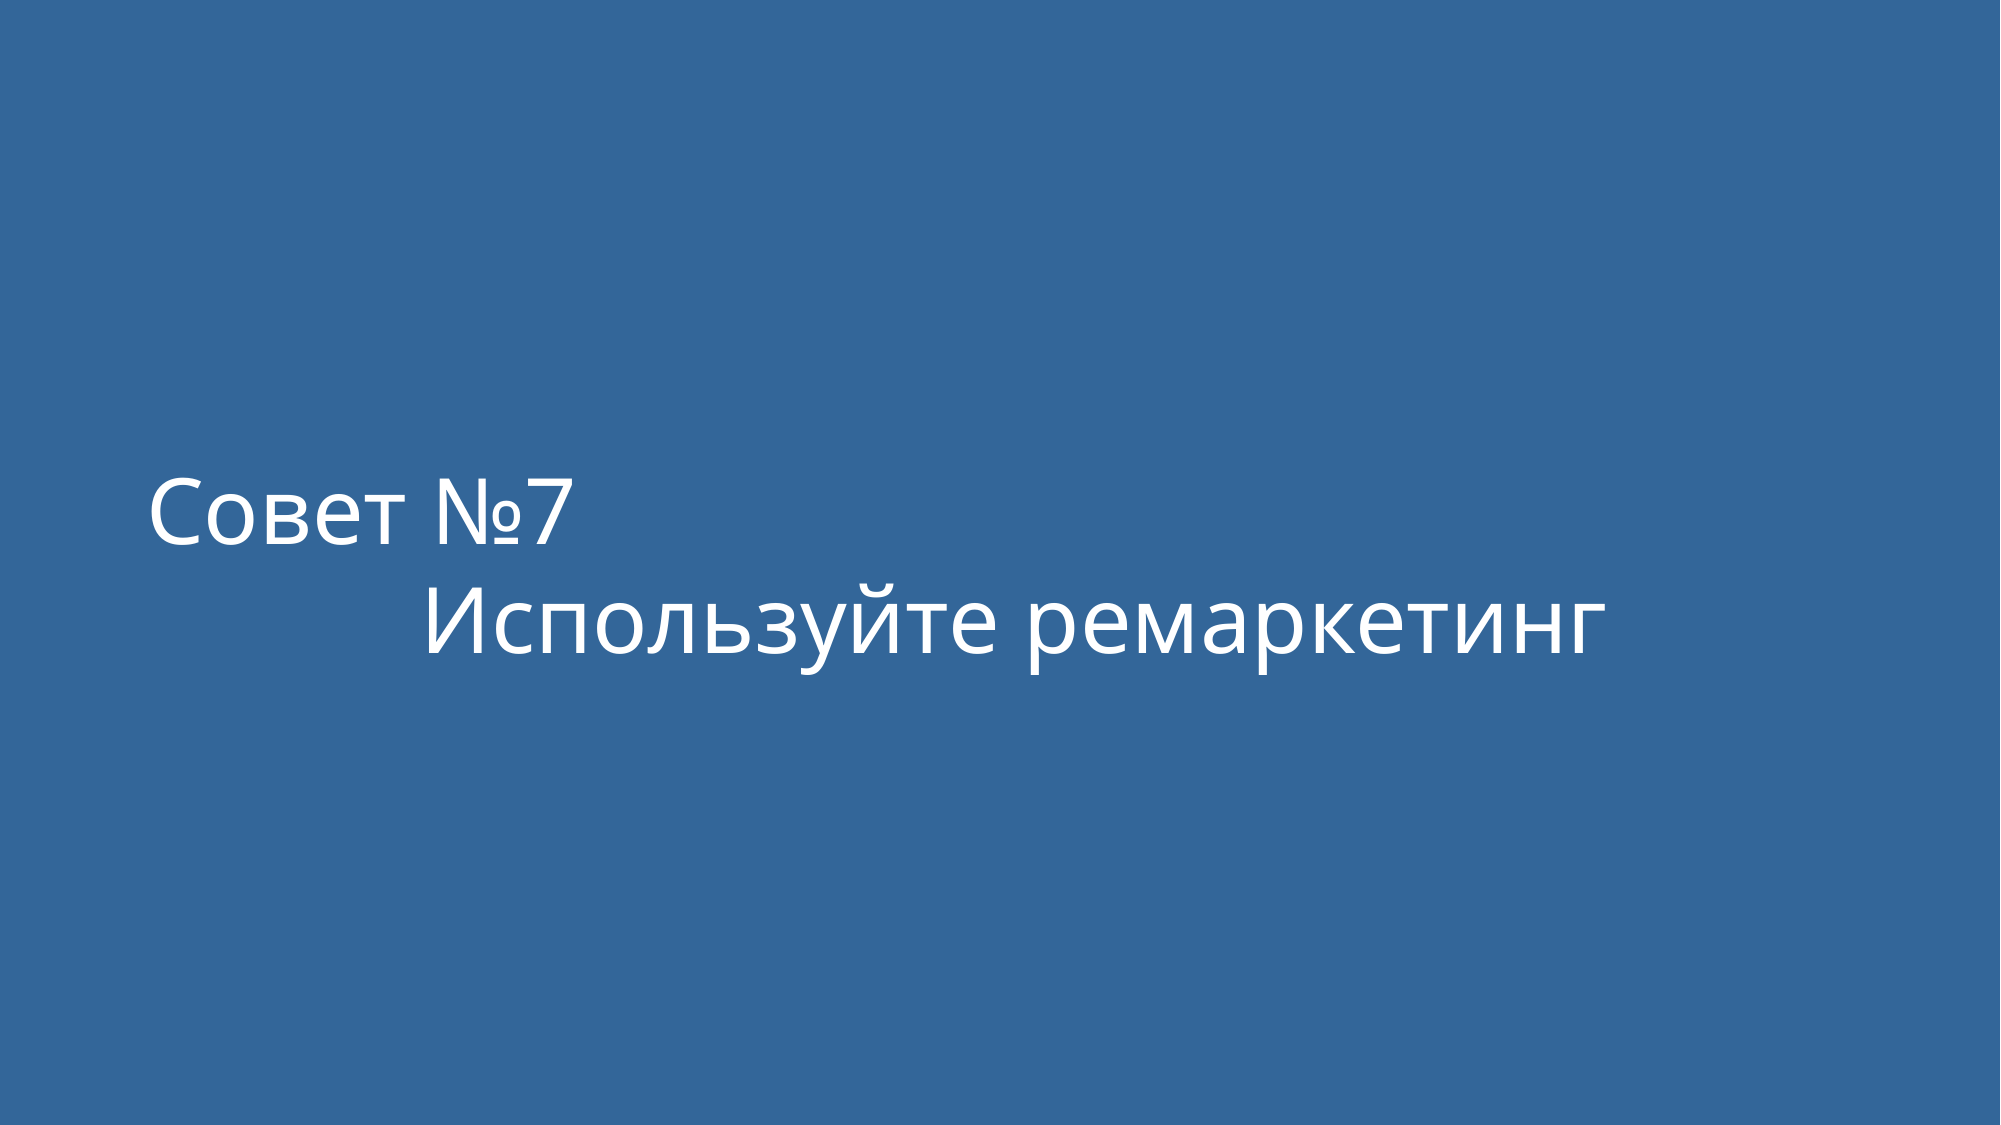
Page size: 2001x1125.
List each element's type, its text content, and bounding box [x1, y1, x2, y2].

text_box Совет №7 Используйте ремаркетинг [131, 345, 1898, 780]
